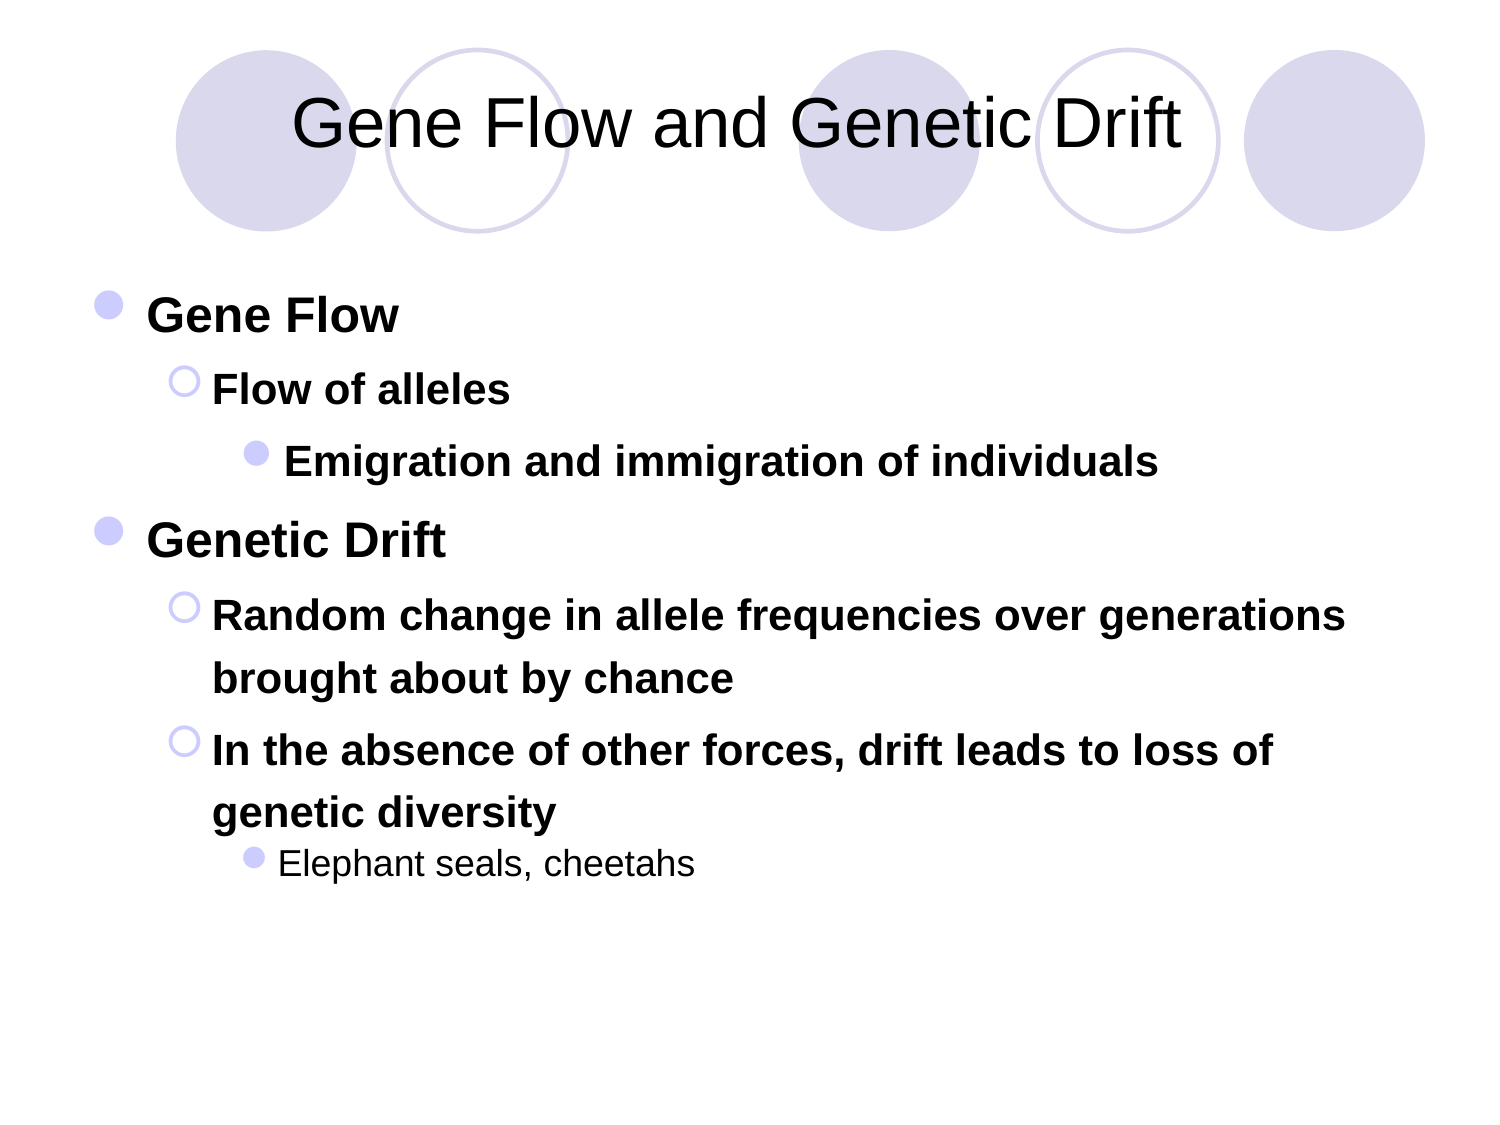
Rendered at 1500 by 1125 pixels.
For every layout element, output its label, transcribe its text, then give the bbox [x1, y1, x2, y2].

list Gene Flow Flow of alleles Emigration and immigration of individuals Genetic Drift Random change in allele frequencies over generations brought about by chance In the absence of other forces, drift leads to loss of genetic diversity Elephant seals, cheetahs [75, 262, 1425, 1006]
title Gene Flow and Genetic Drift [99, 37, 1375, 200]
